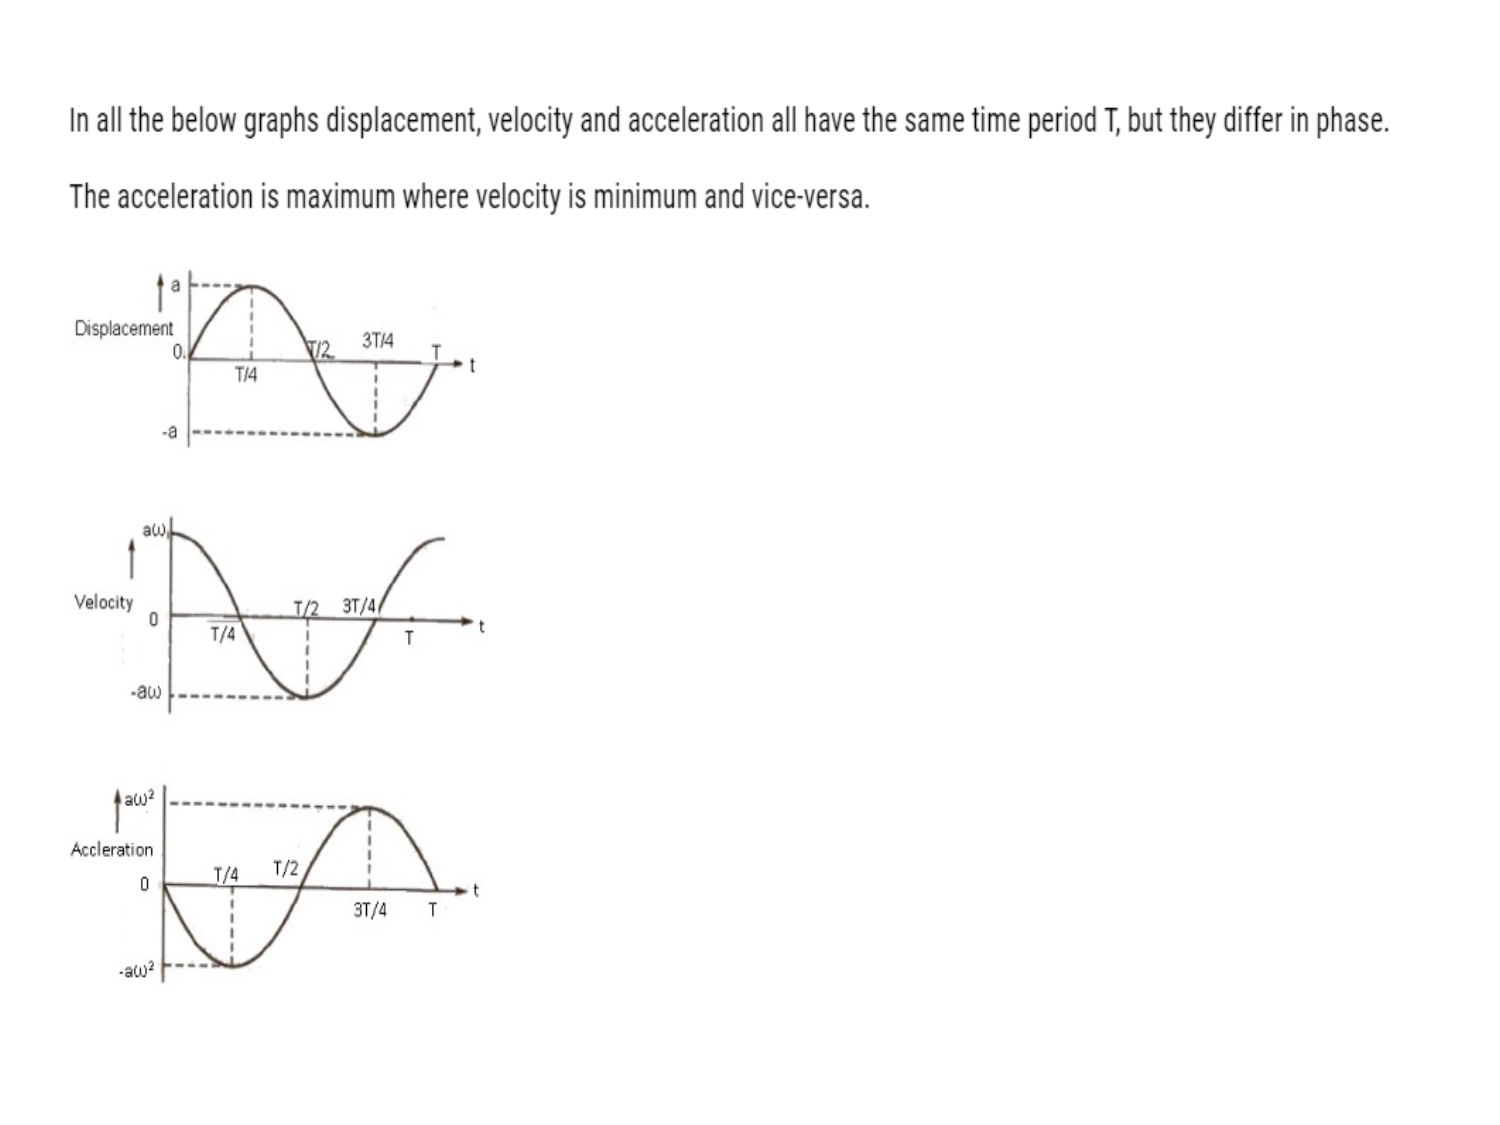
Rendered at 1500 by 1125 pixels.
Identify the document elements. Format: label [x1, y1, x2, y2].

list [62, 87, 1402, 1006]
